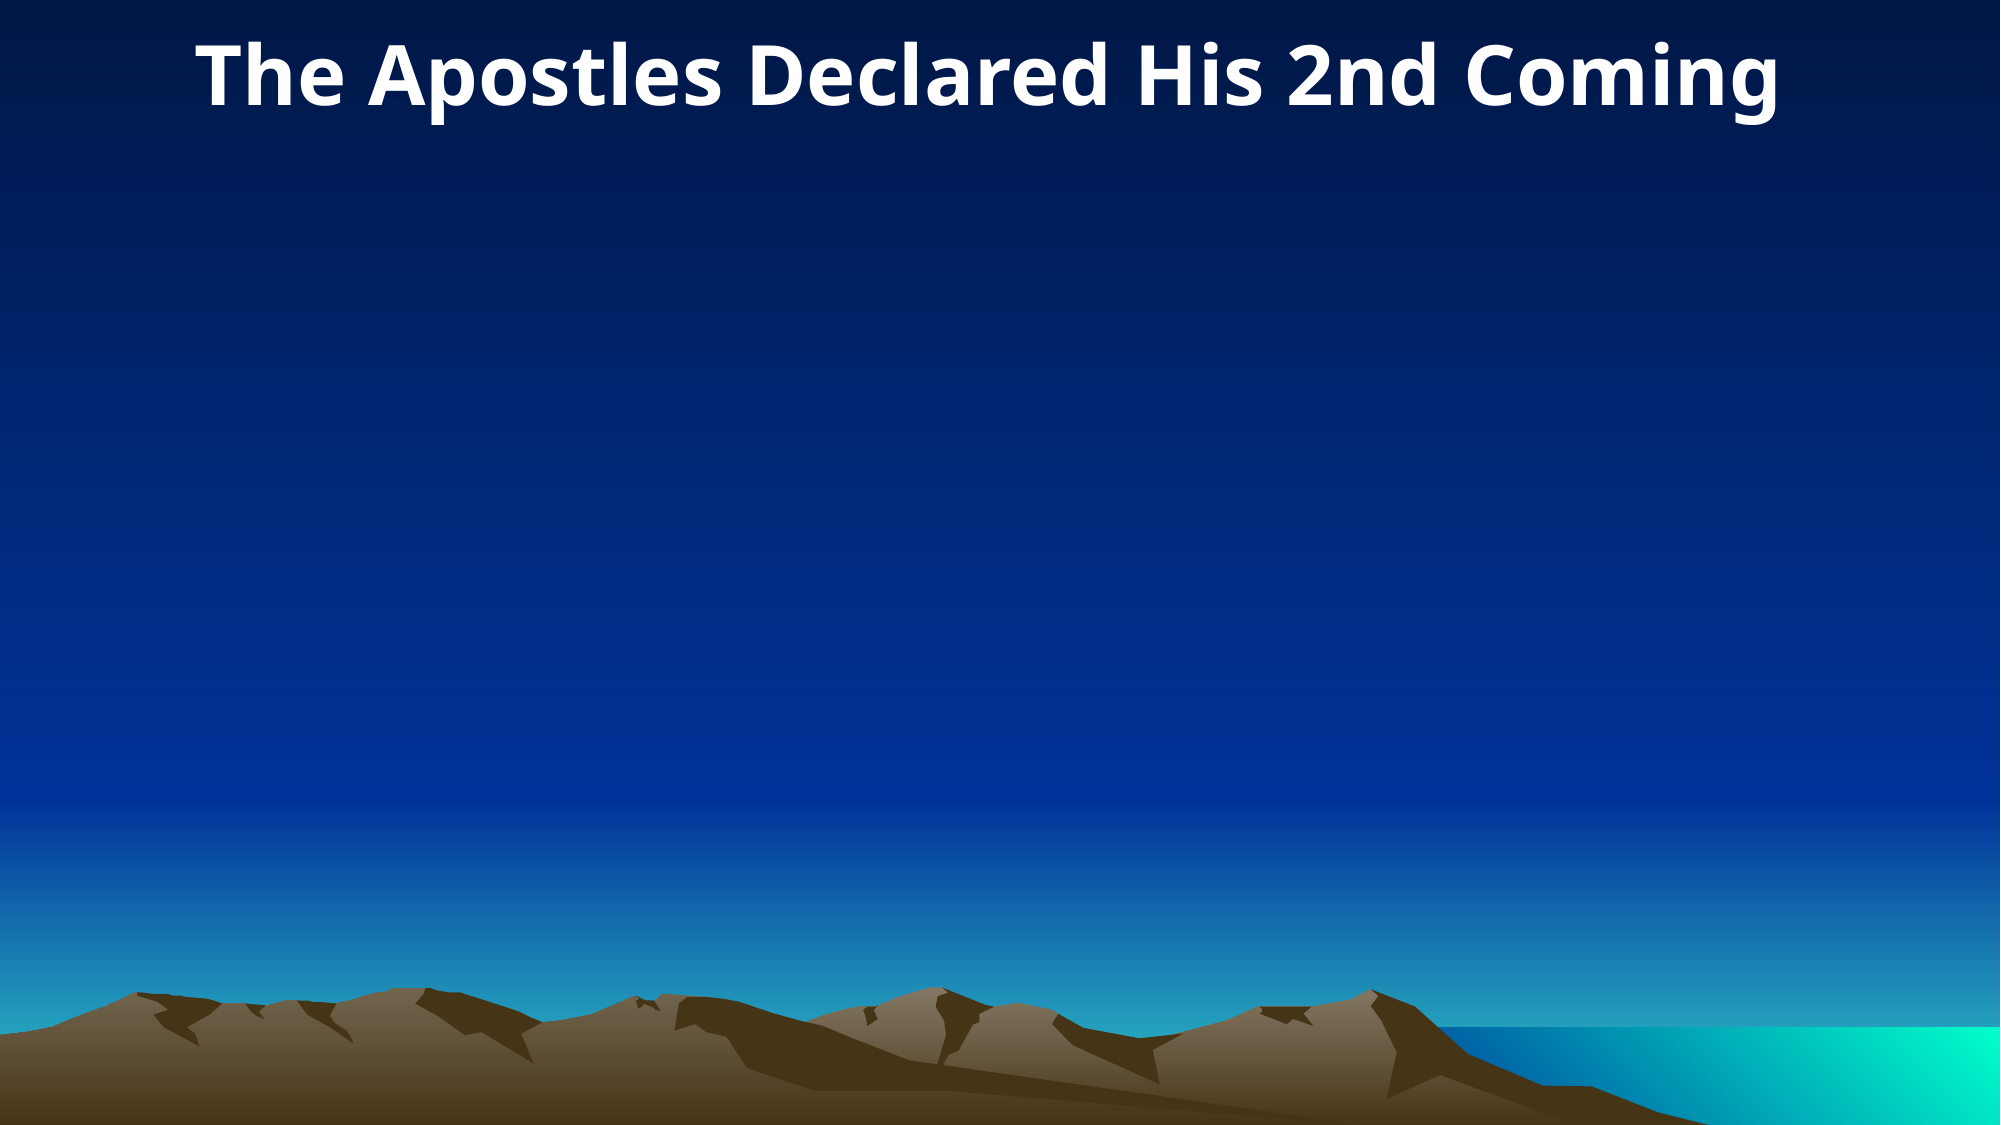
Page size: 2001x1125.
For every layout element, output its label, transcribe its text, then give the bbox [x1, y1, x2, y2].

text_box The Apostles Declared His 2nd Coming [24, 0, 1975, 975]
